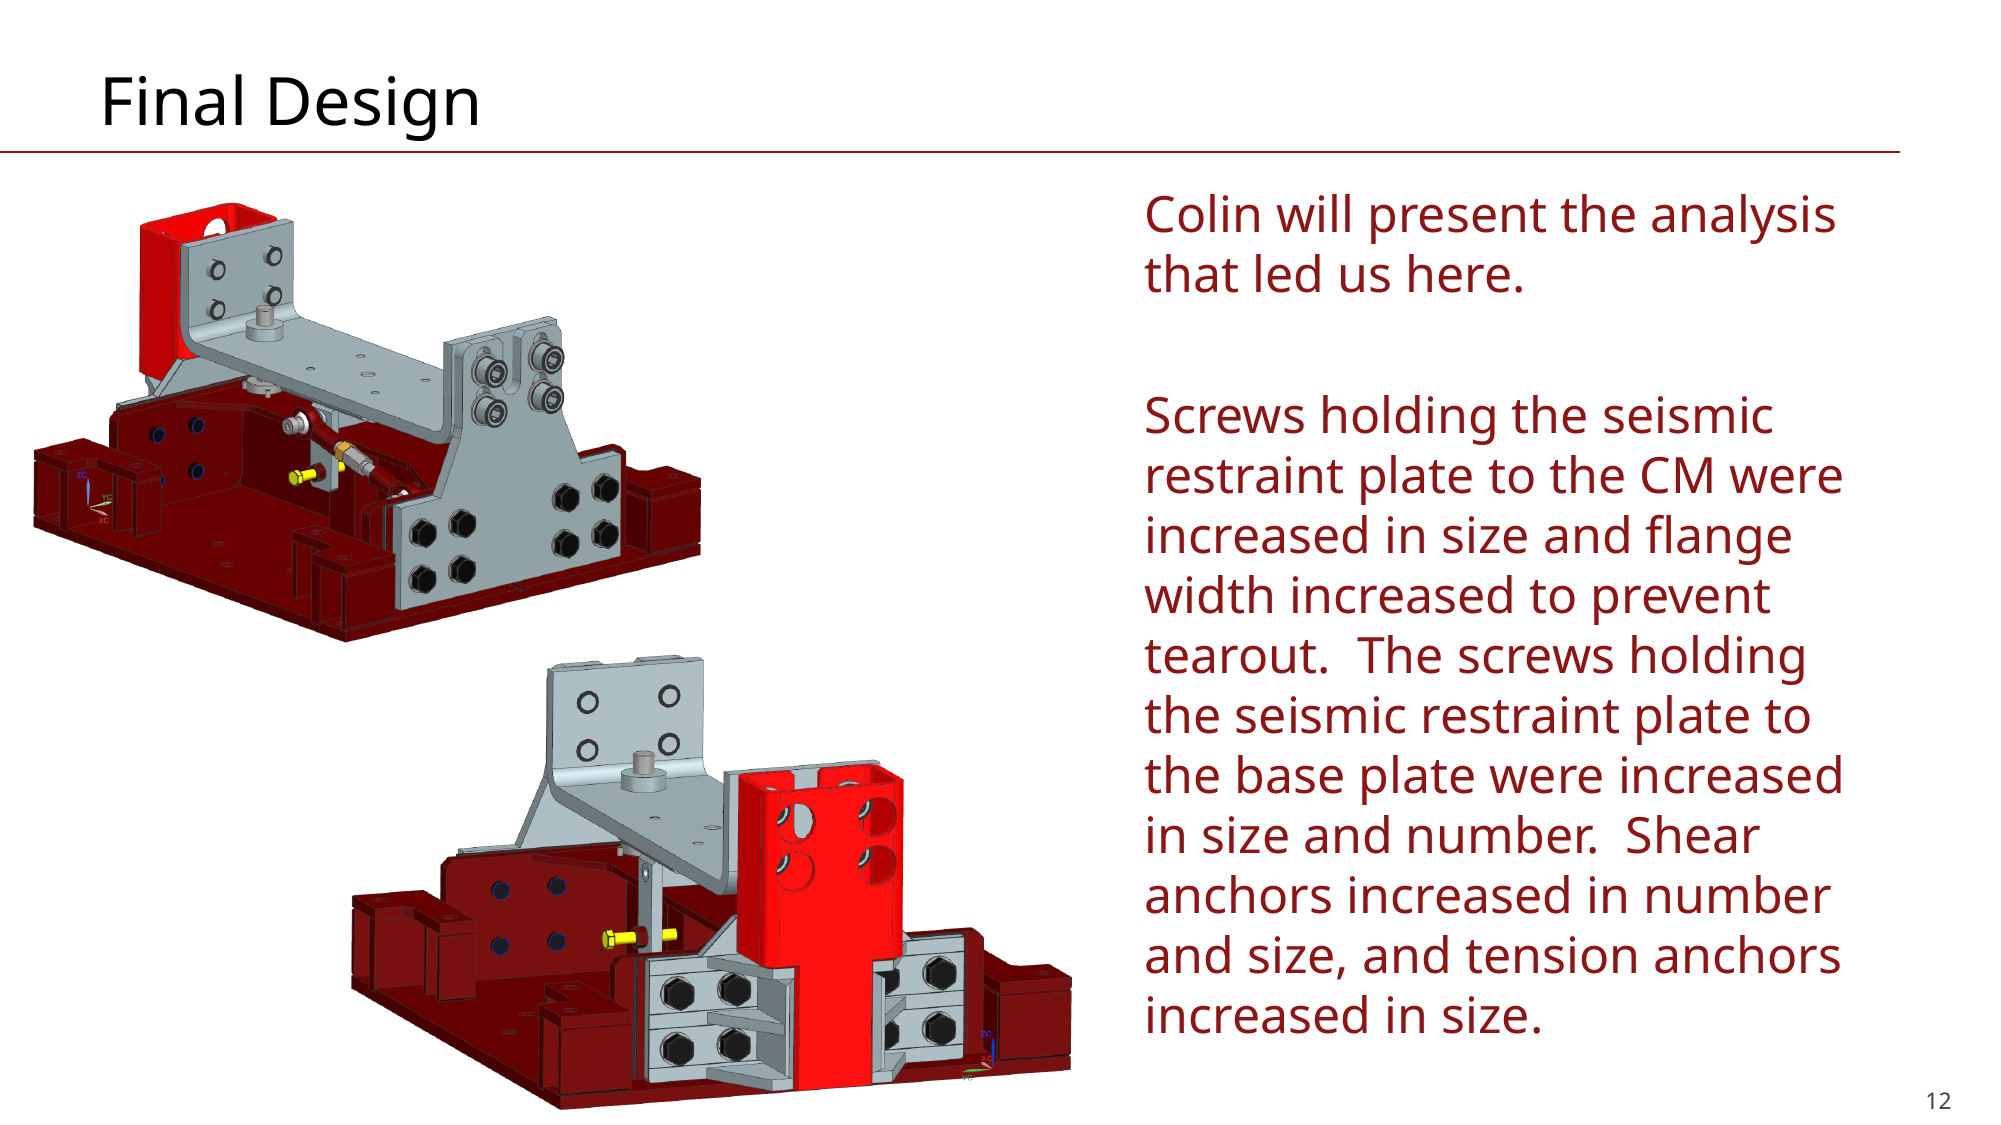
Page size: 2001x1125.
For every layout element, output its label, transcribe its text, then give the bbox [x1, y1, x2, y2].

title Final Design [99, 43, 1900, 148]
list Colin will present the analysis that led us here. Screws holding the seismic restraint plate to the CM were increased in size and flange width increased to prevent tearout. The screws holding the seismic restraint plate to the base plate were increased in size and number. Shear anchors increased in number and size, and tension anchors increased in size. [1144, 174, 1900, 1054]
picture [25, 194, 1079, 1115]
slide_number 12 [1875, 1079, 1988, 1125]
